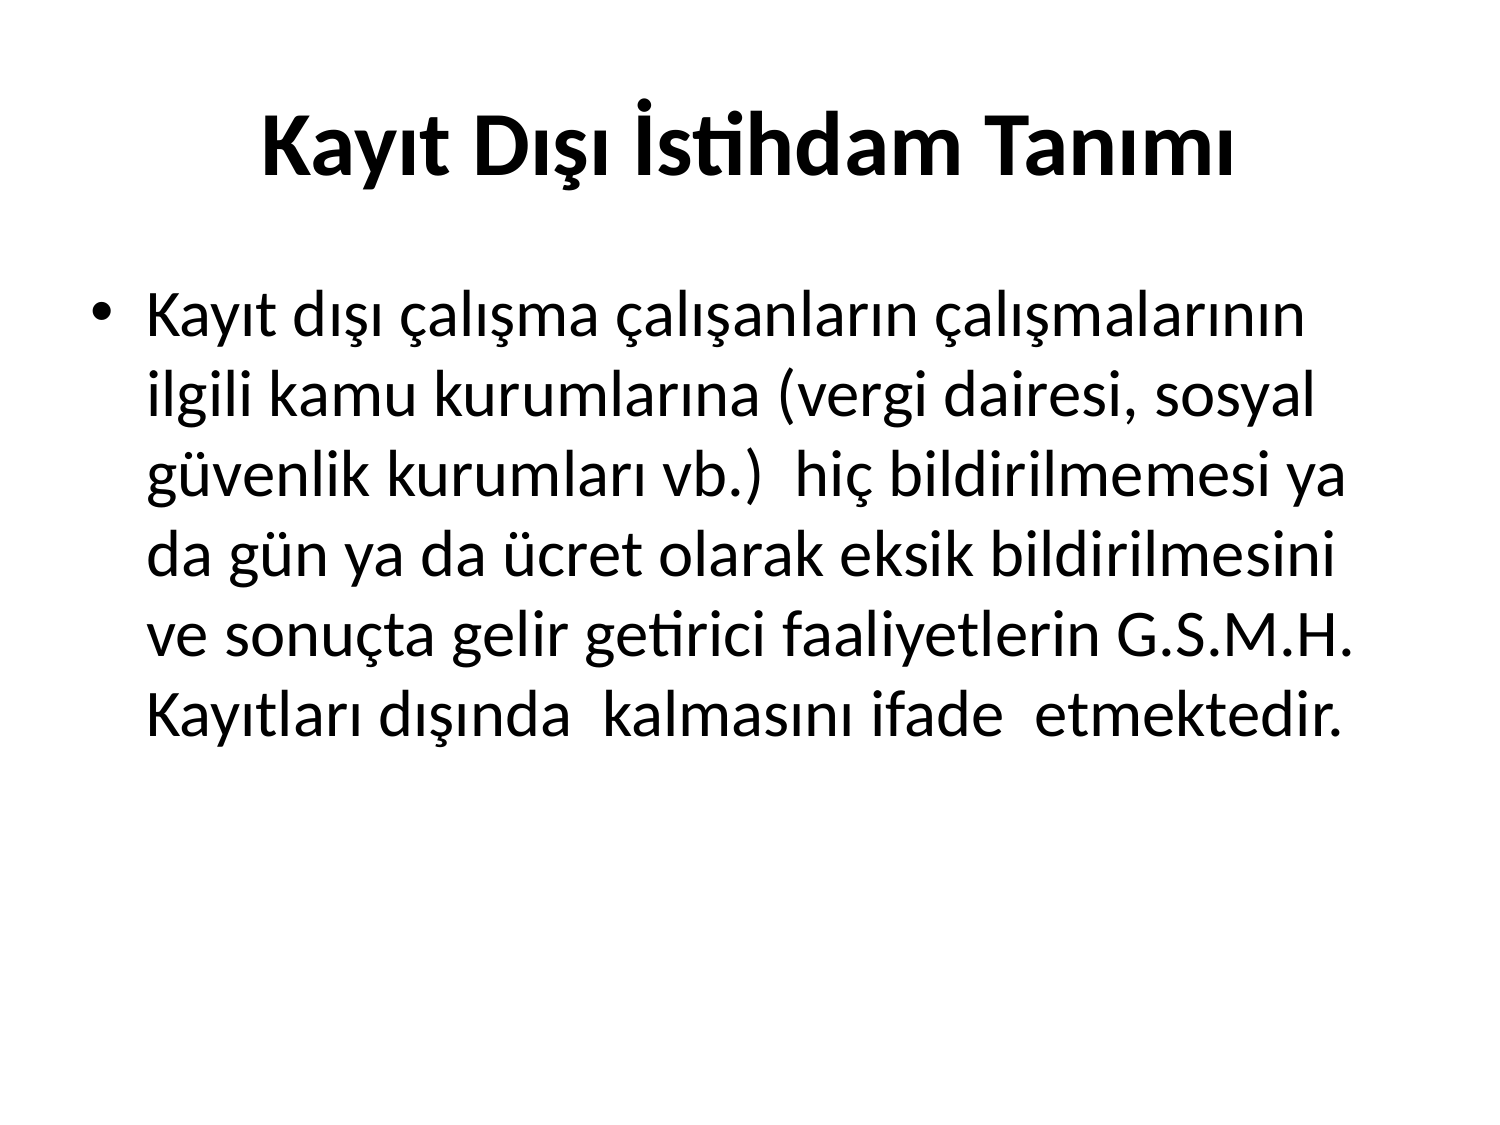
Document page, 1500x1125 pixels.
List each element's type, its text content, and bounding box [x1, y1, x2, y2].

title Kayıt Dışı İstihdam Tanımı [74, 44, 1426, 233]
list Kayıt dışı çalışma çalışanların çalışmalarının ilgili kamu kurumlarına (vergi dairesi, sosyal güvenlik kurumları vb.) hiç bildirilmemesi ya da gün ya da ücret olarak eksik bildirilmesini ve sonuçta gelir getirici faaliyetlerin G.S.M.H. Kayıtları dışında kalmasını ifade etmektedir. [74, 262, 1426, 1006]
